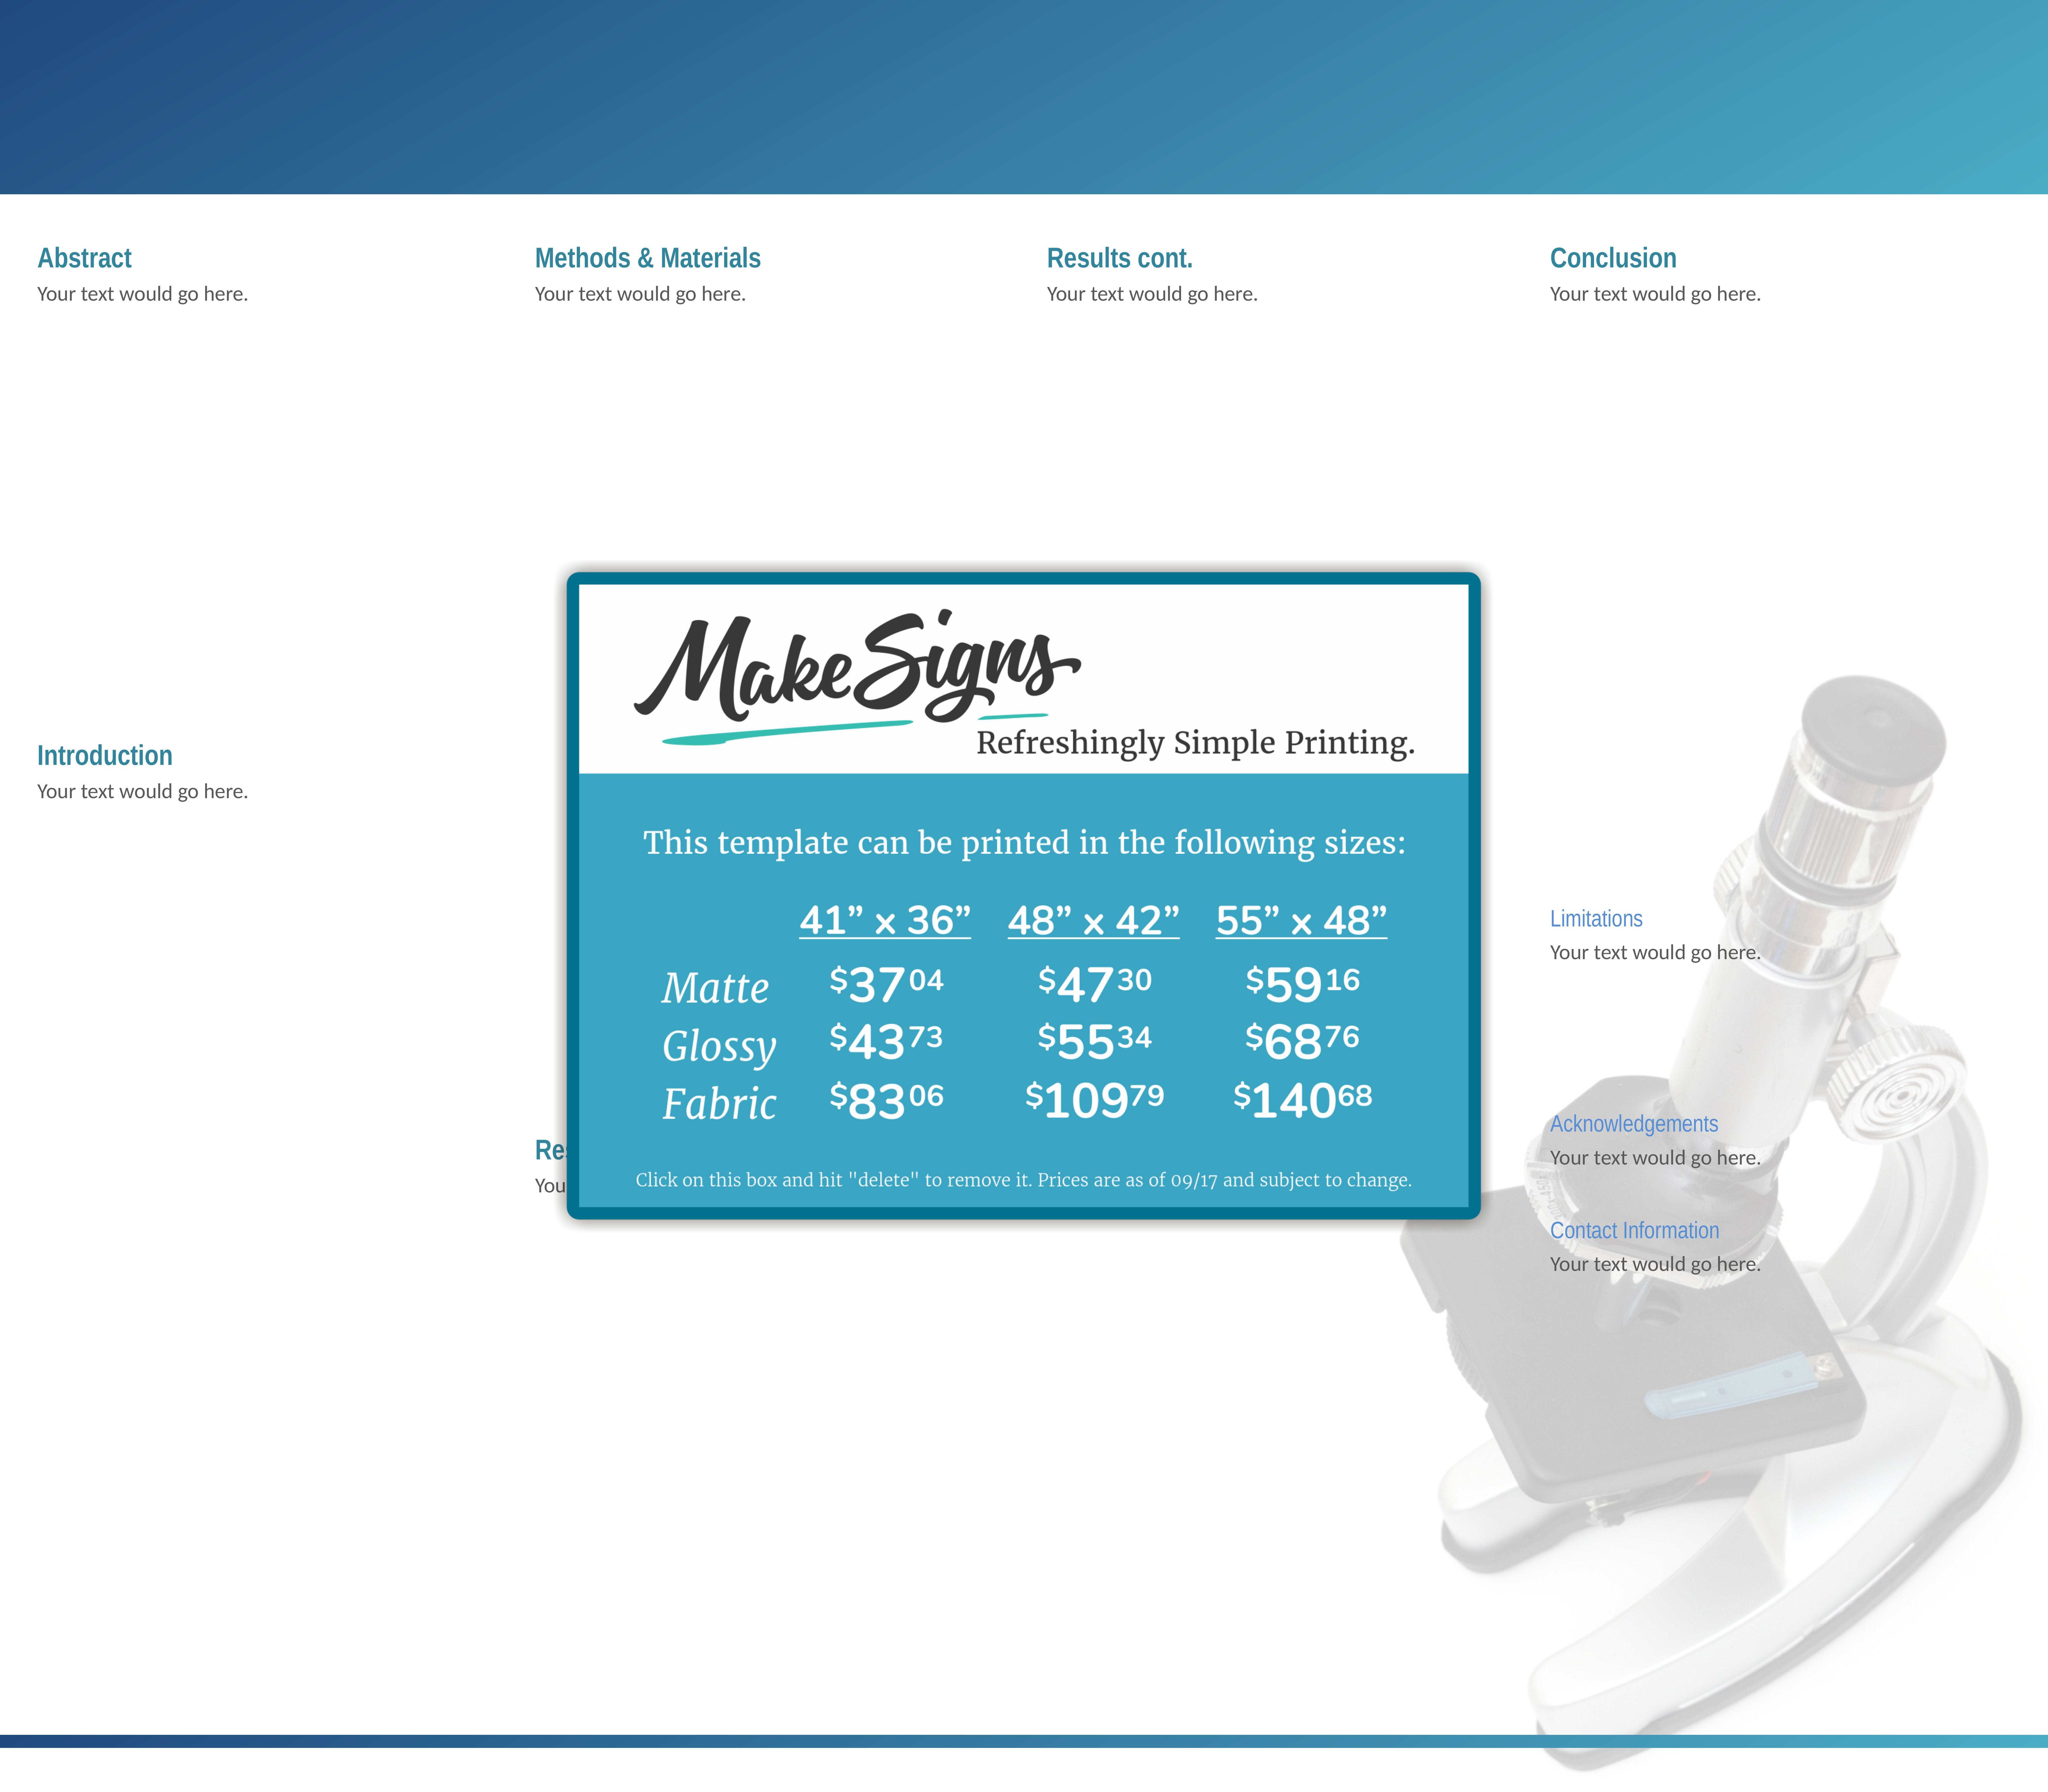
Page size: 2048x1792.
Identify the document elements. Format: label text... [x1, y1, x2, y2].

text_box Abstract [33, 237, 484, 275]
text_box Your text would go here. [531, 1169, 552, 1199]
text_box Your text would go here. [1043, 277, 1493, 307]
text_box Your text would go here. [1546, 277, 1997, 307]
text_box [0, 1735, 1377, 1748]
text_box Introduction [33, 734, 484, 773]
text_box Results [531, 1129, 552, 1167]
text_box Results cont. [1043, 237, 1493, 275]
text_box Your text would go here. [33, 277, 484, 307]
text_box Methods & Materials [531, 237, 981, 275]
picture [554, 559, 2048, 1792]
text_box Your text would go here. [33, 775, 484, 805]
text_box Conclusion [1546, 237, 1997, 275]
text_box [0, 0, 2048, 195]
text_box Your text would go here. [531, 277, 981, 307]
